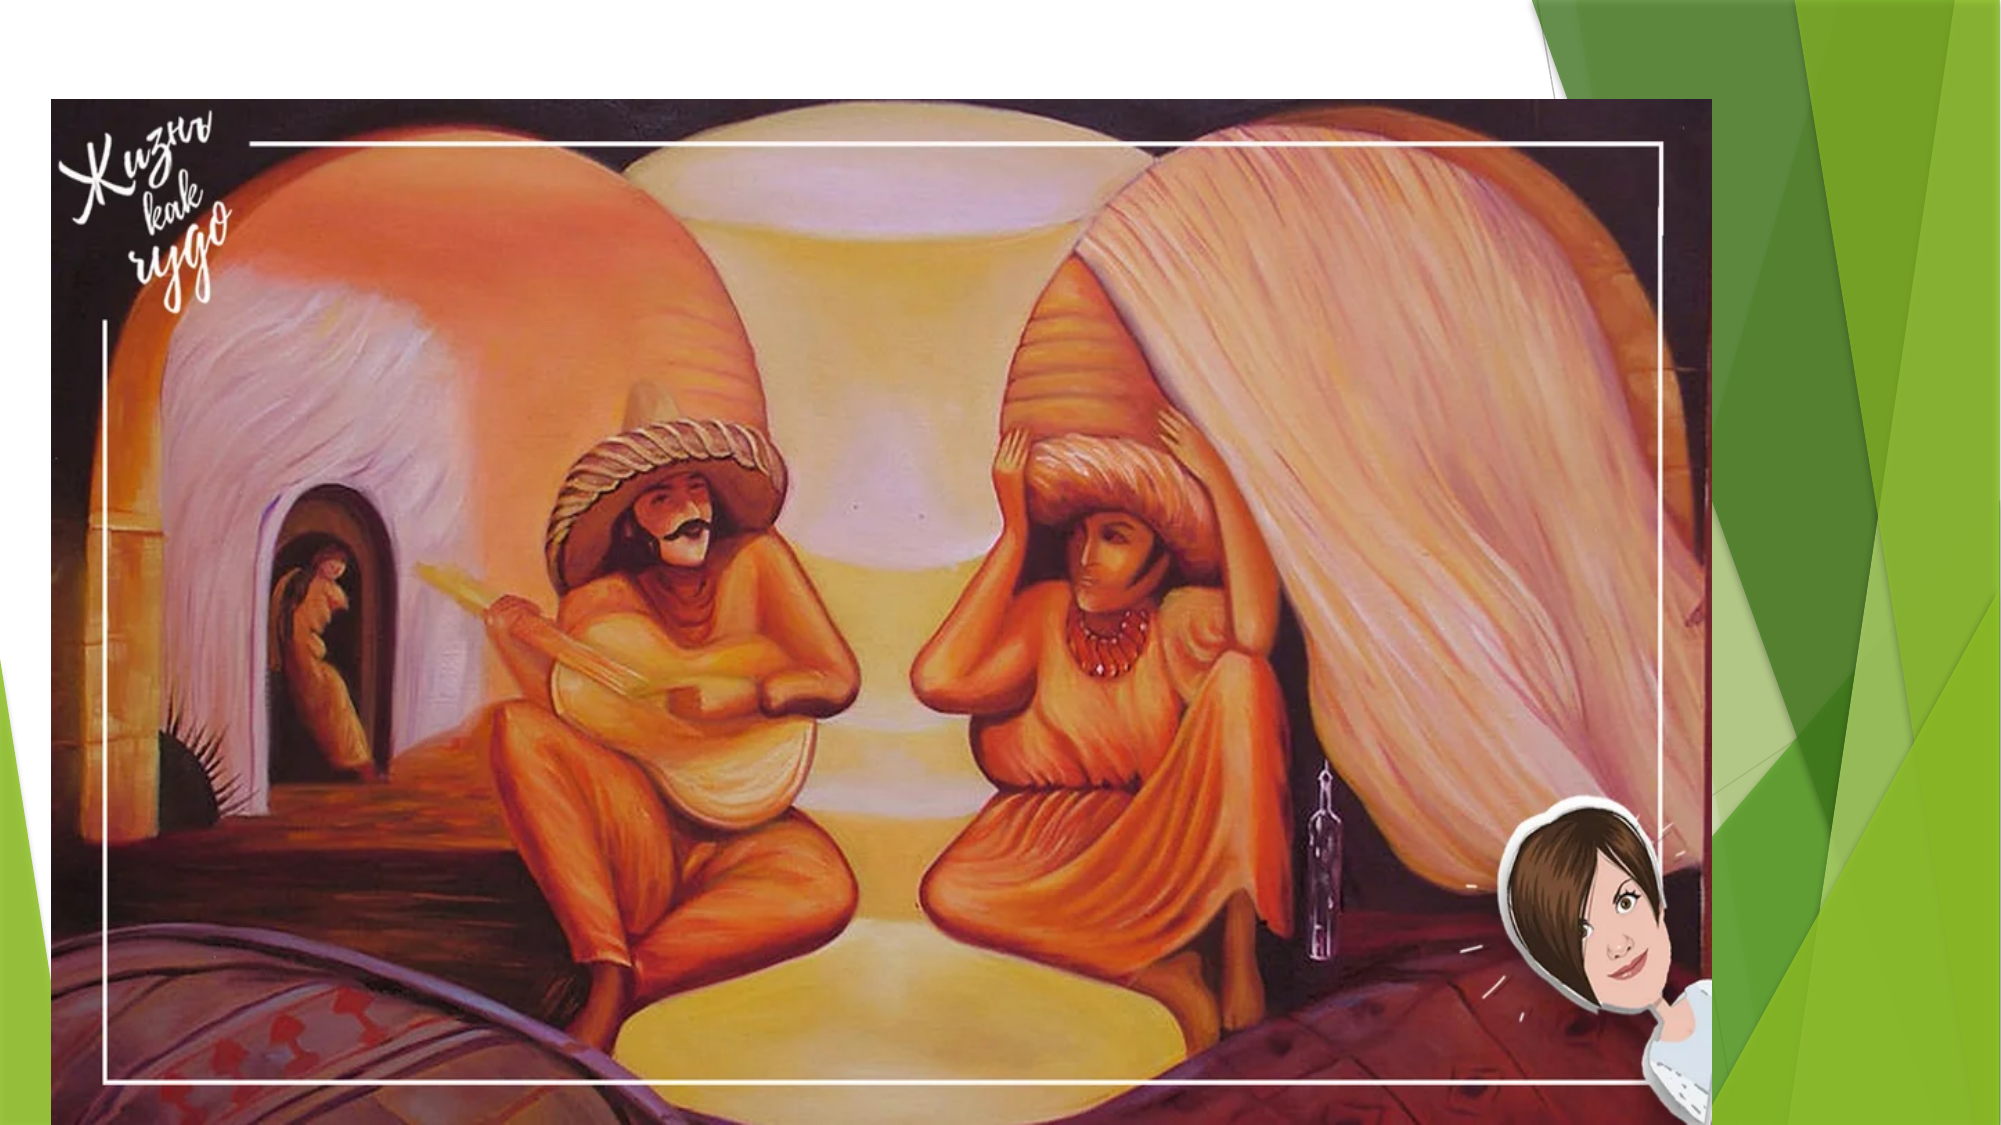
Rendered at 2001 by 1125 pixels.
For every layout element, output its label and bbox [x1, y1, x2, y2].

list [50, 99, 1712, 1125]
